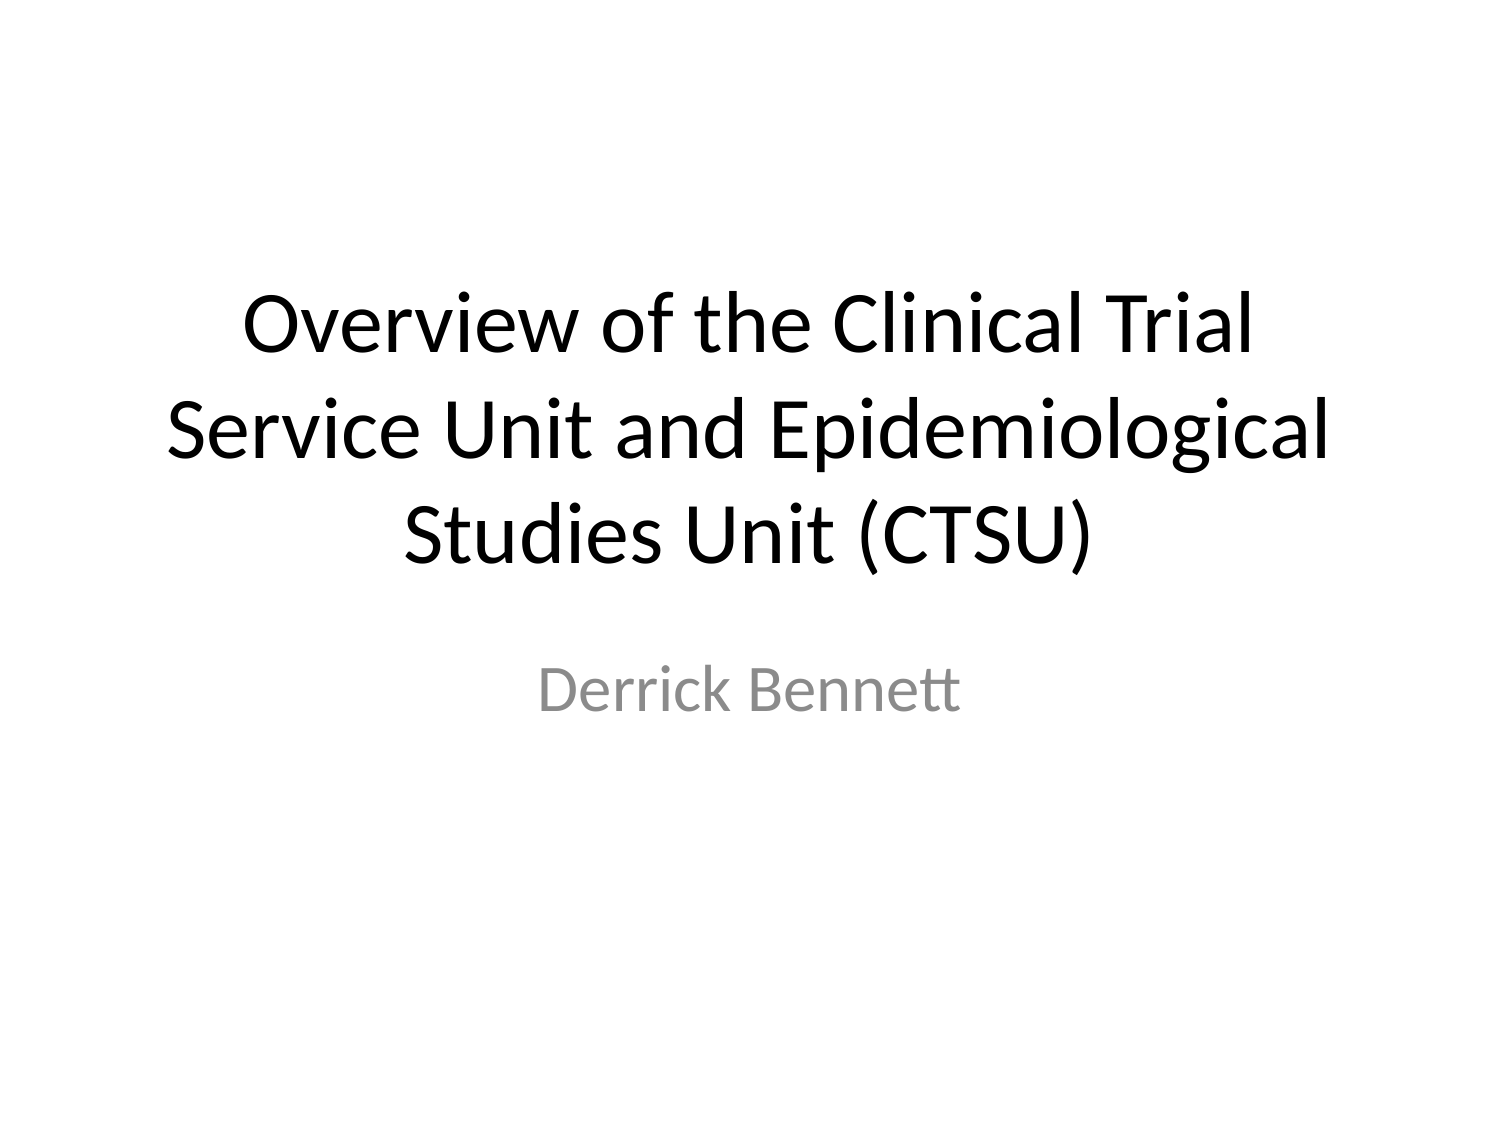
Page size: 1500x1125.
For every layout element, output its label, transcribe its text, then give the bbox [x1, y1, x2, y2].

subtitle Derrick Bennett [225, 637, 1275, 925]
title Overview of the Clinical Trial Service Unit and Epidemiological Studies Unit (CTSU) [112, 255, 1388, 591]
